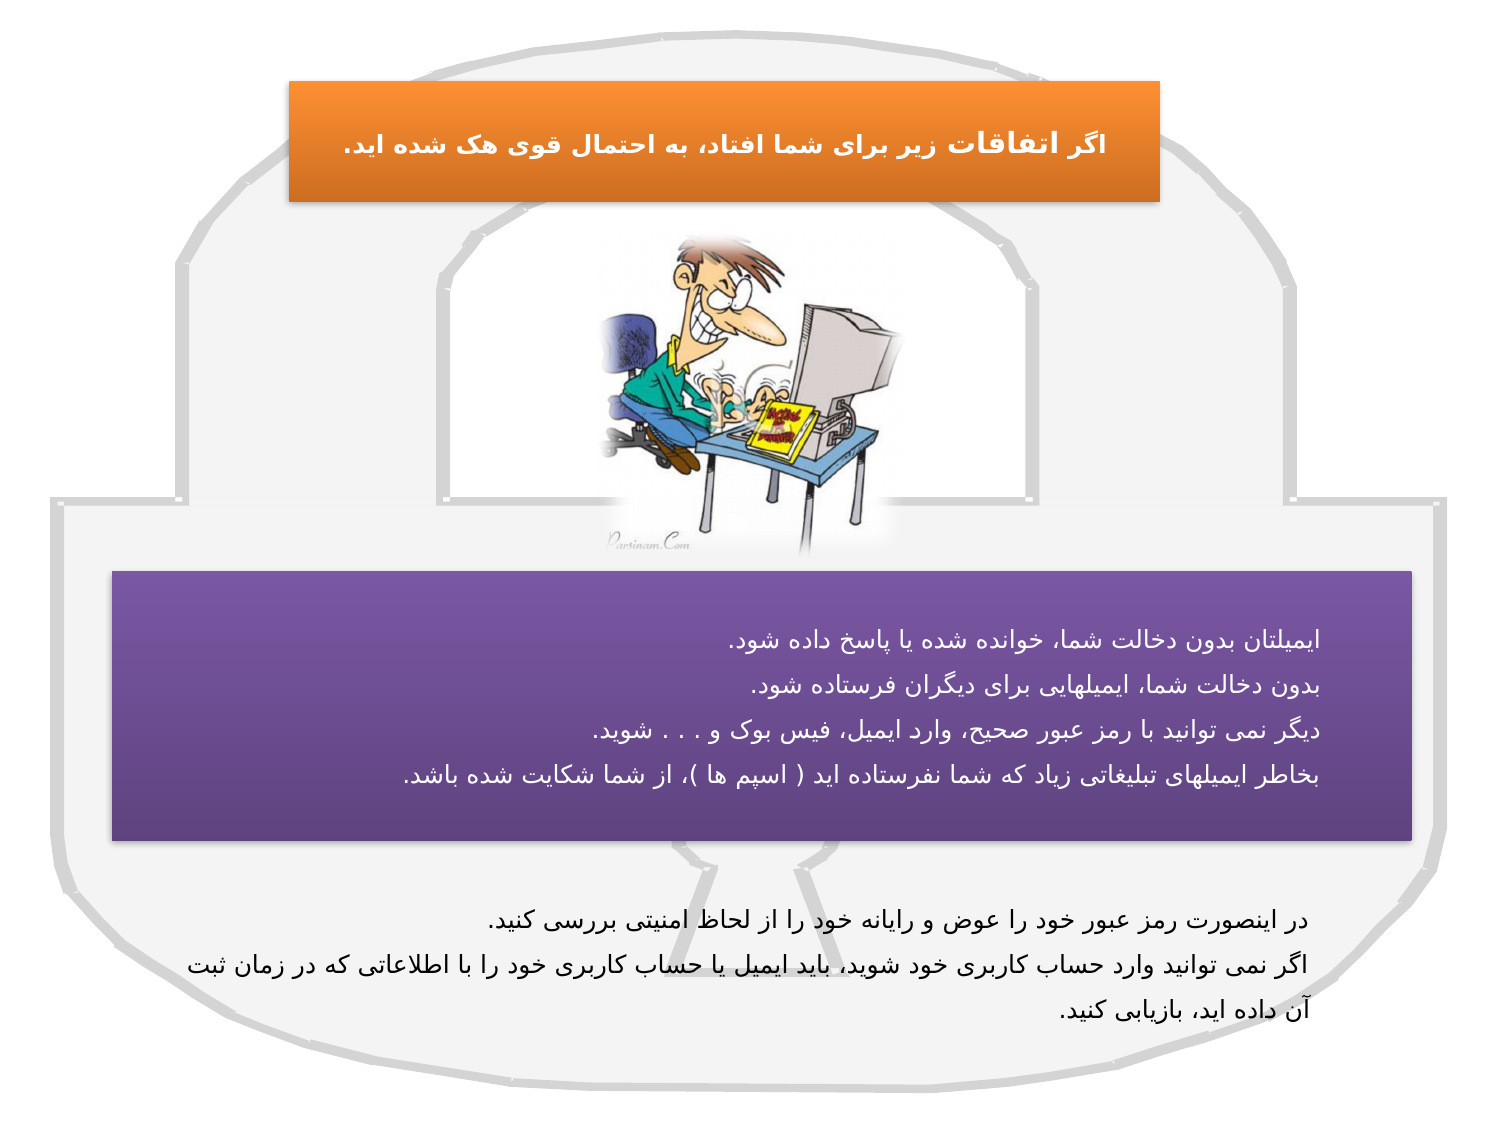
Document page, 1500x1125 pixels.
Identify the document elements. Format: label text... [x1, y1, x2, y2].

text_box ایمیلتان بدون دخالت شما، خوانده شده یا پاسخ داده شود. بدون دخالت شما، ایمیلهایی برای دیگران فرستاده شود. دیگر نمی توانید با رمز عبور صحیح، وارد ایمیل، فیس بوک و . . . شوید. بخاطر ایمیلهای تبلیغاتی زیاد که شما نفرستاده اید ( اسپم ها )، از شما شکایت شده باشد. [112, 571, 1412, 841]
text_box اگر اتفاقات زیر برای شما افتاد، به احتمال قوی هک شده اید. [289, 81, 1160, 202]
text_box در اینصورت رمز عبور خود را عوض و رایانه خود را از لحاظ امنیتی بررسی کنید. اگر نمی توانید وارد حساب کاربری خود شوید، باید ایمیل یا حساب کاربری خود را با اطلاعاتی که در زمان ثبت آن داده اید، بازیابی کنید. [159, 881, 1400, 1031]
picture [596, 231, 907, 560]
